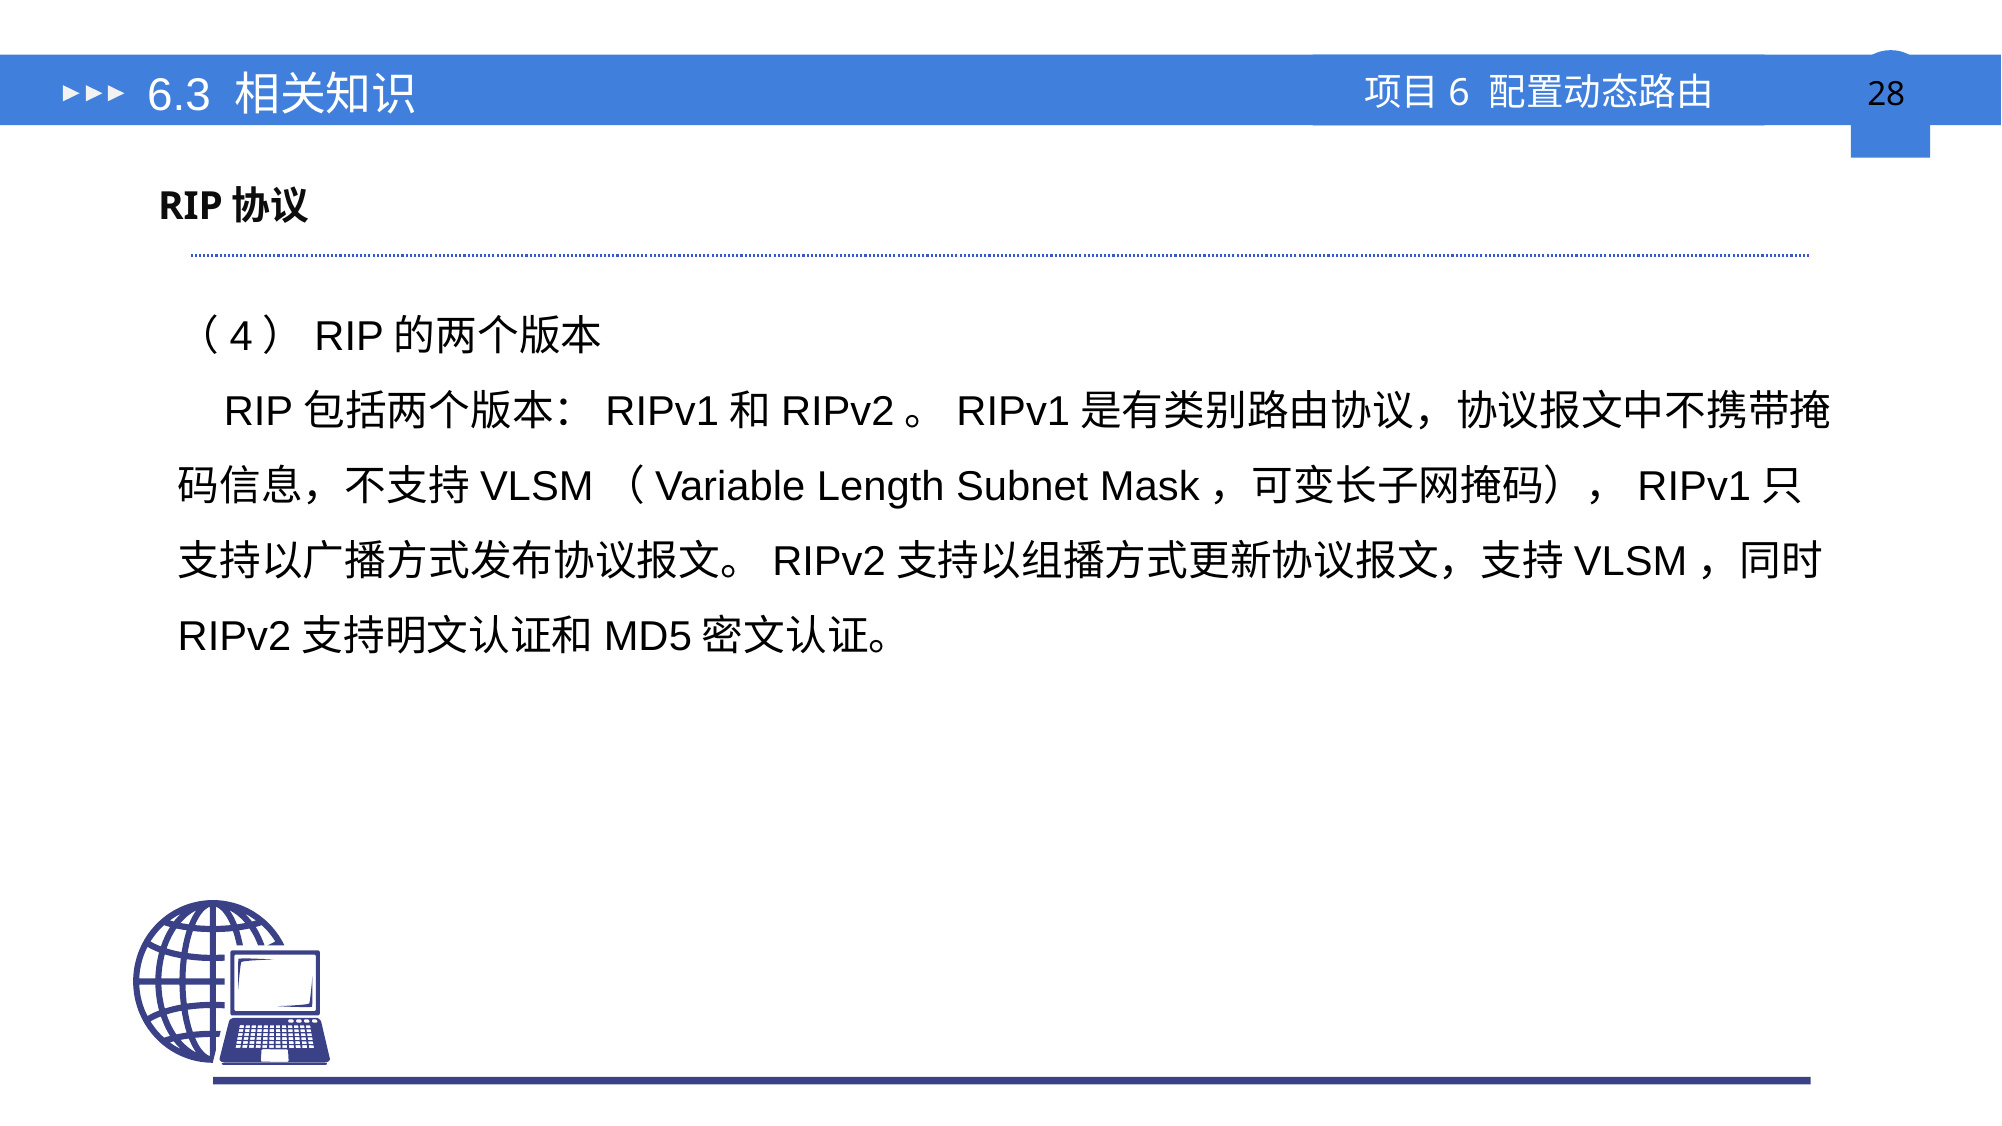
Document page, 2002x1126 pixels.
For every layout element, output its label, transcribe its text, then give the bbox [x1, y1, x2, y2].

list RIP协议 [138, 161, 1901, 238]
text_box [132, 899, 1811, 1085]
text_box （4）RIP的两个版本 RIP包括两个版本：RIPv1和RIPv2。RIPv1是有类别路由协议，协议报文中不携带掩码信息，不支持VLSM（Variable Length Subnet Mask，可变长子网掩码），RIPv1只支持以广播方式发布协议报文。RIPv2支持以组播方式更新协议报文，支持VLSM，同时RIPv2支持明文认证和MD5密文认证。 [162, 276, 1851, 666]
title 6.3 相关知识 [127, 59, 1207, 126]
